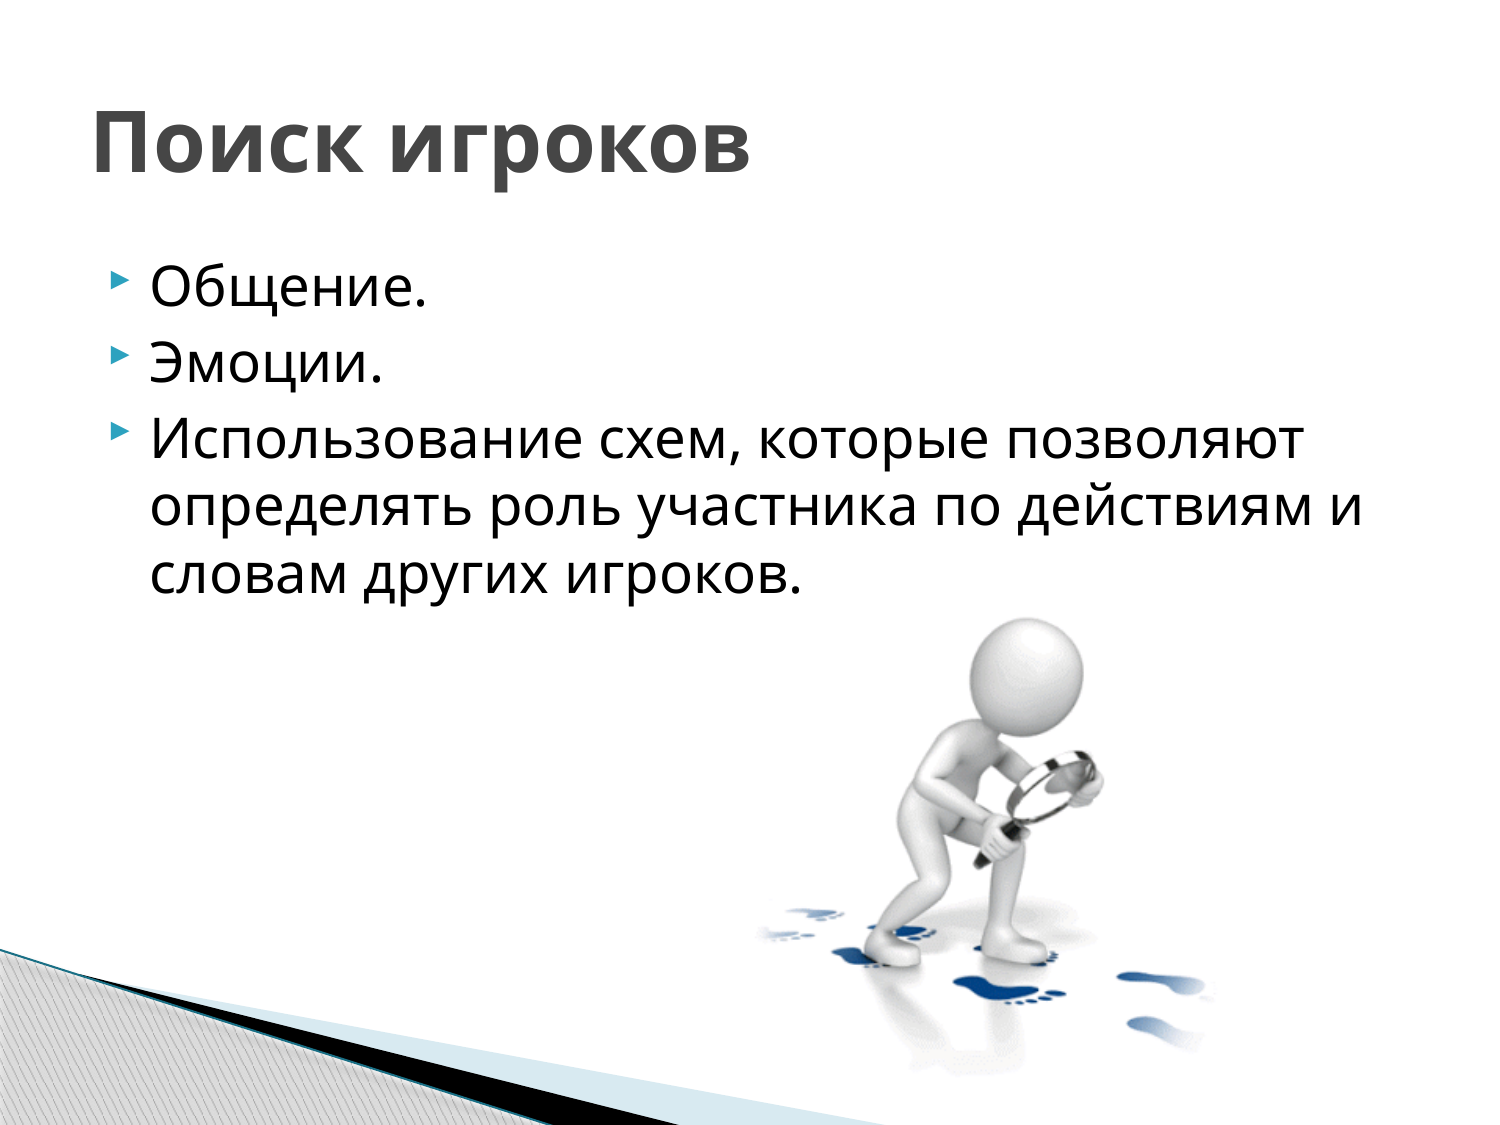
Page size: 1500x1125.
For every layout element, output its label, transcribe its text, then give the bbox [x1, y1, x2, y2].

list Общение. Эмоции. Использование схем, которые позволяют определять роль участника по действиям и словам других игроков. [75, 243, 1425, 986]
title Поиск игроков [75, 45, 1425, 233]
picture [738, 597, 1239, 1084]
